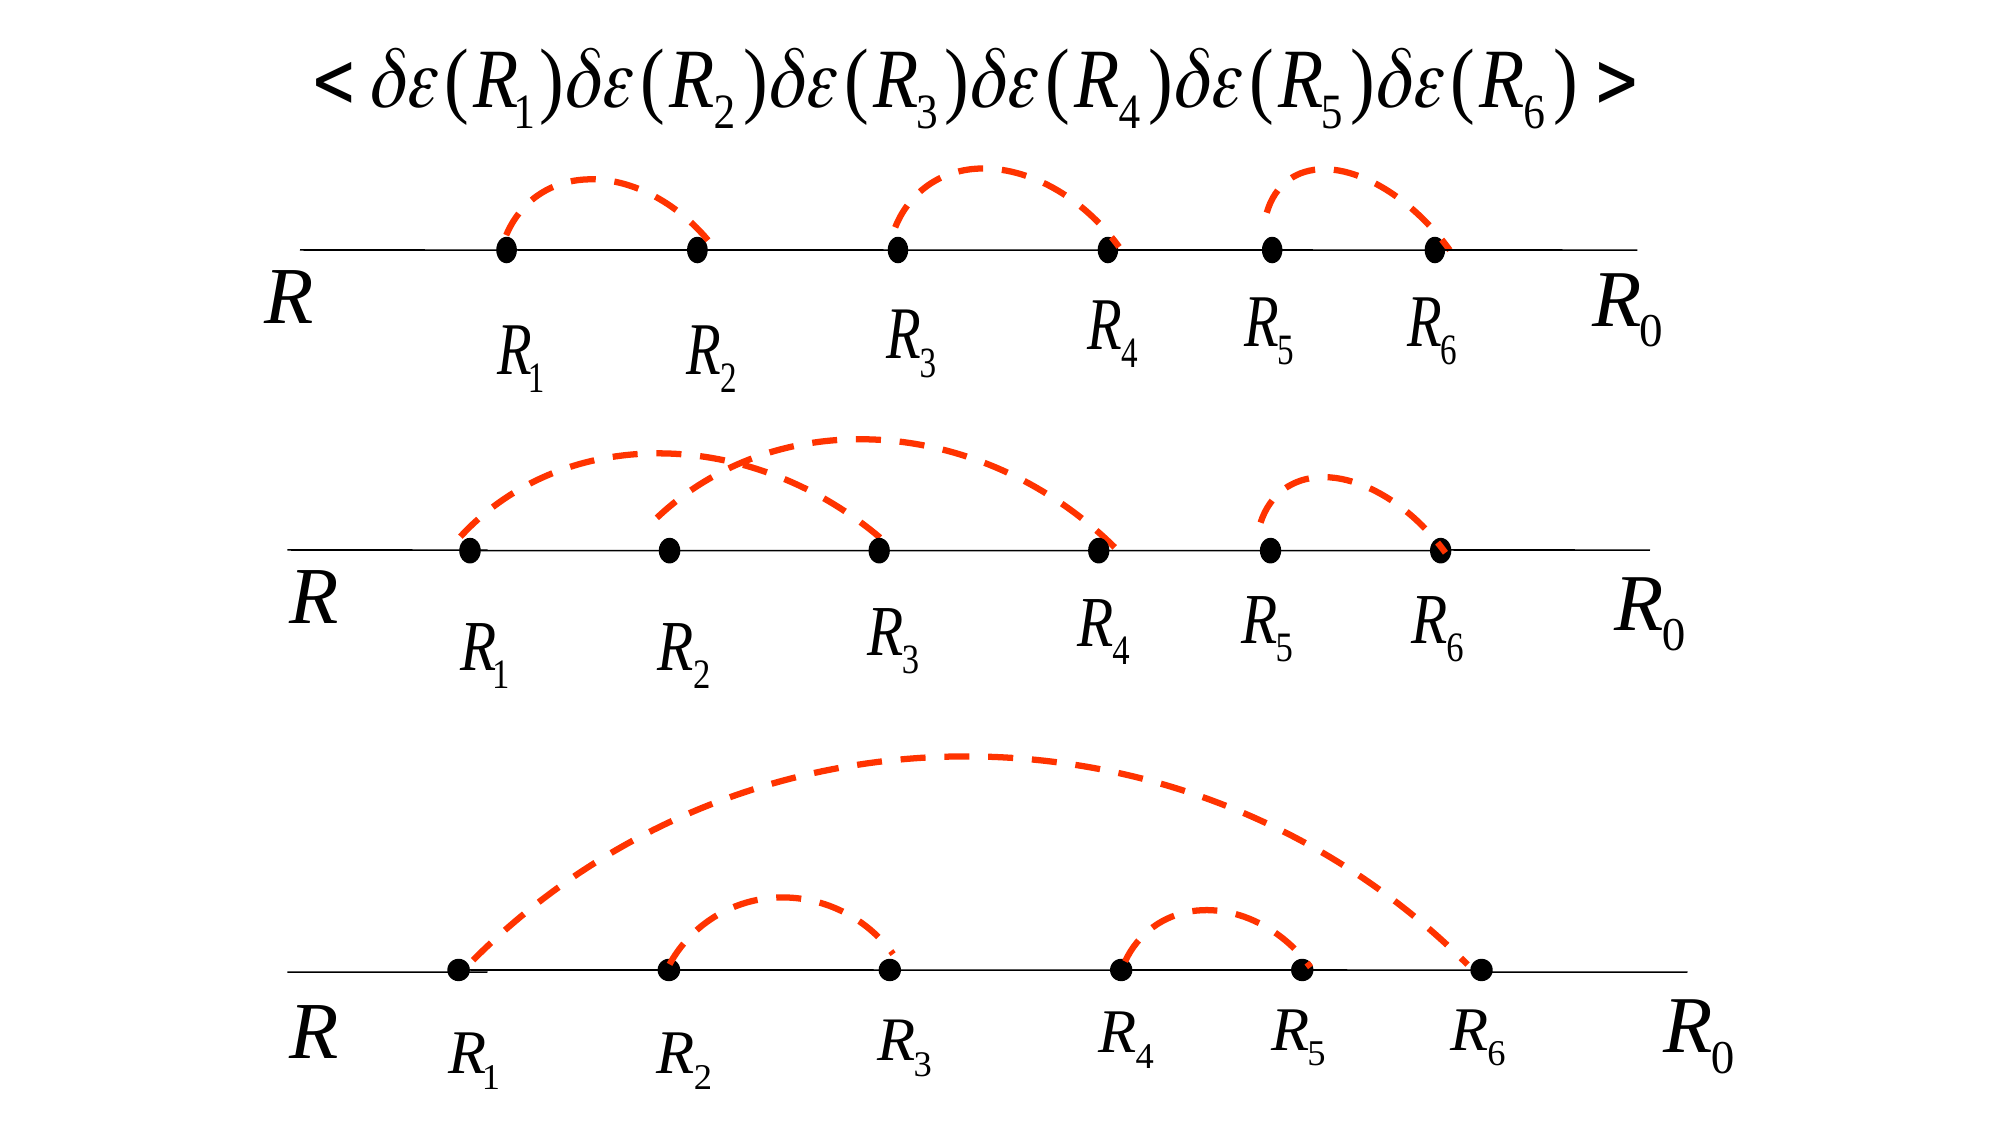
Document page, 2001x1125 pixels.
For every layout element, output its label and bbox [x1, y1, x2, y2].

text_box [274, 612, 1751, 1125]
text_box [274, 362, 1701, 612]
text_box [302, 23, 1650, 149]
text_box [249, 149, 1679, 406]
